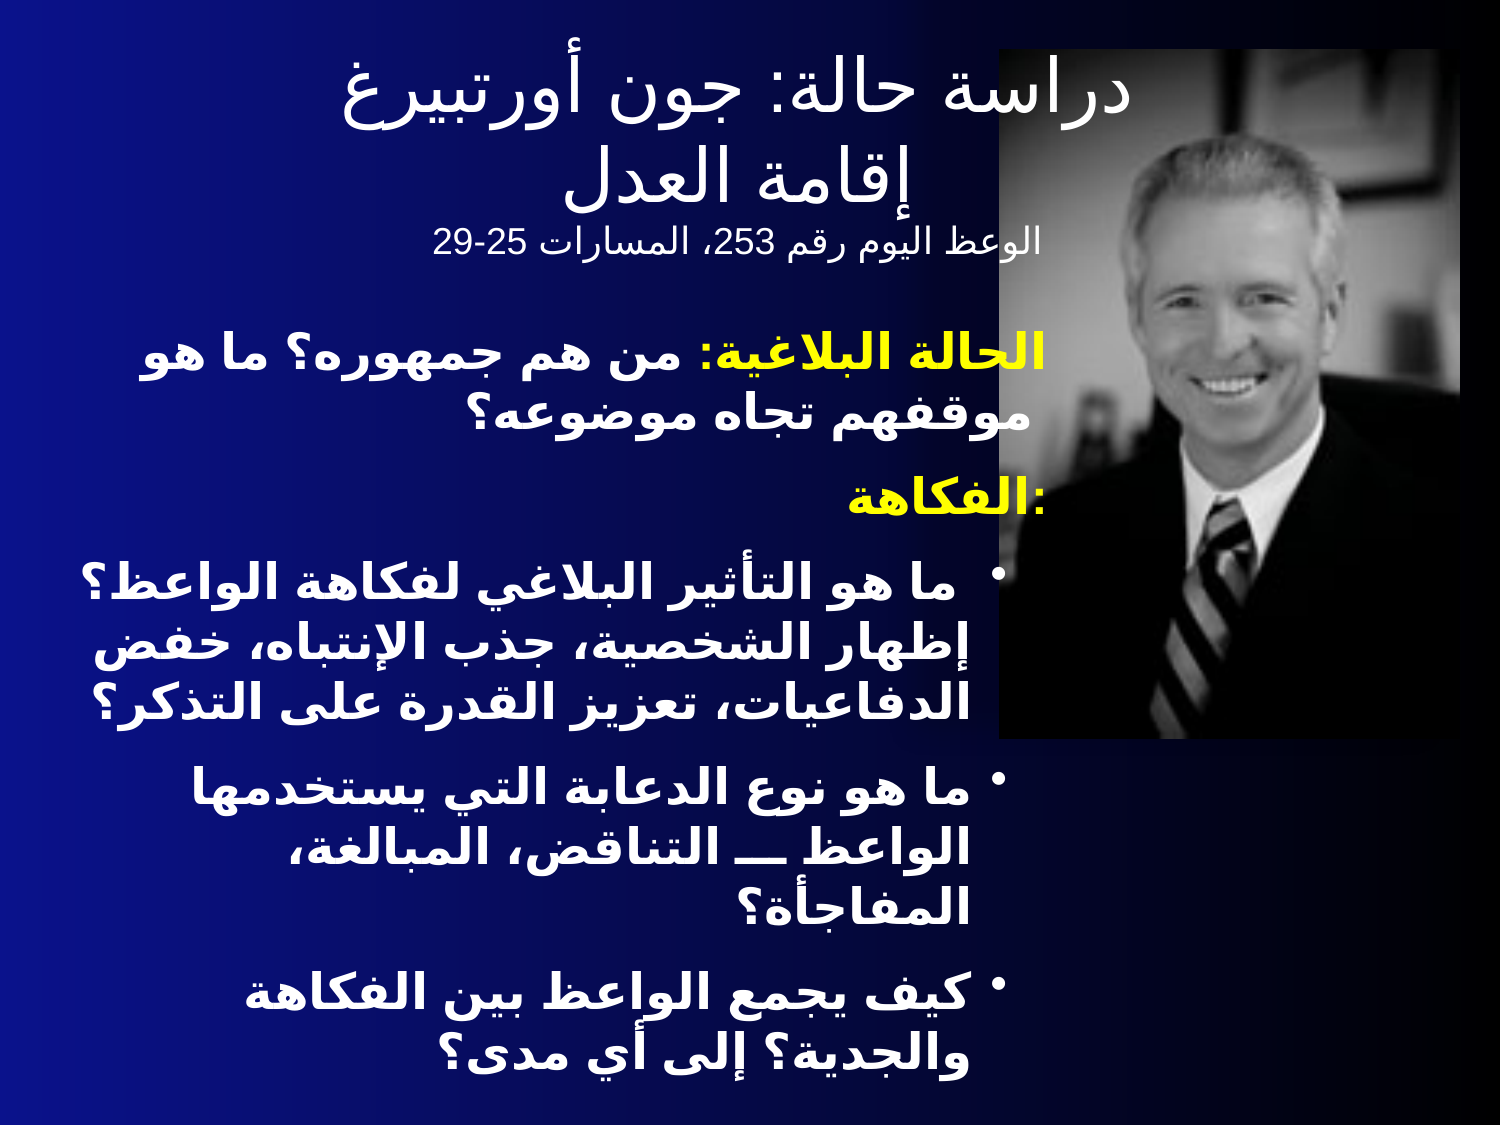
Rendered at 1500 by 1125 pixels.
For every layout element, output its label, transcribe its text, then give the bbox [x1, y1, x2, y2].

title دراسة حالة: جون أورتبيرغ إقامة العدل الوعظ اليوم رقم 253، المسارات 25-29 [49, 0, 1426, 301]
picture [999, 49, 1460, 740]
text_box الحالة البلاغية: من هم جمهوره؟ ما هو موقفهم تجاه موضوعه؟ الفكاهة: ما هو التأثير البلاغي لفكاهة الواعظ؟ إظهار الشخصية، جذب الإنتباه، خفض الدفاعيات، تعزيز القدرة على التذكر؟ ما هو نوع الدعابة التي يستخدمها الواعظ ـــ التناقض، المبالغة، المفاجأة؟ كيف يجمع الواعظ بين الفكاهة والجدية؟ إلى أي مدى؟ [62, 312, 1063, 1088]
